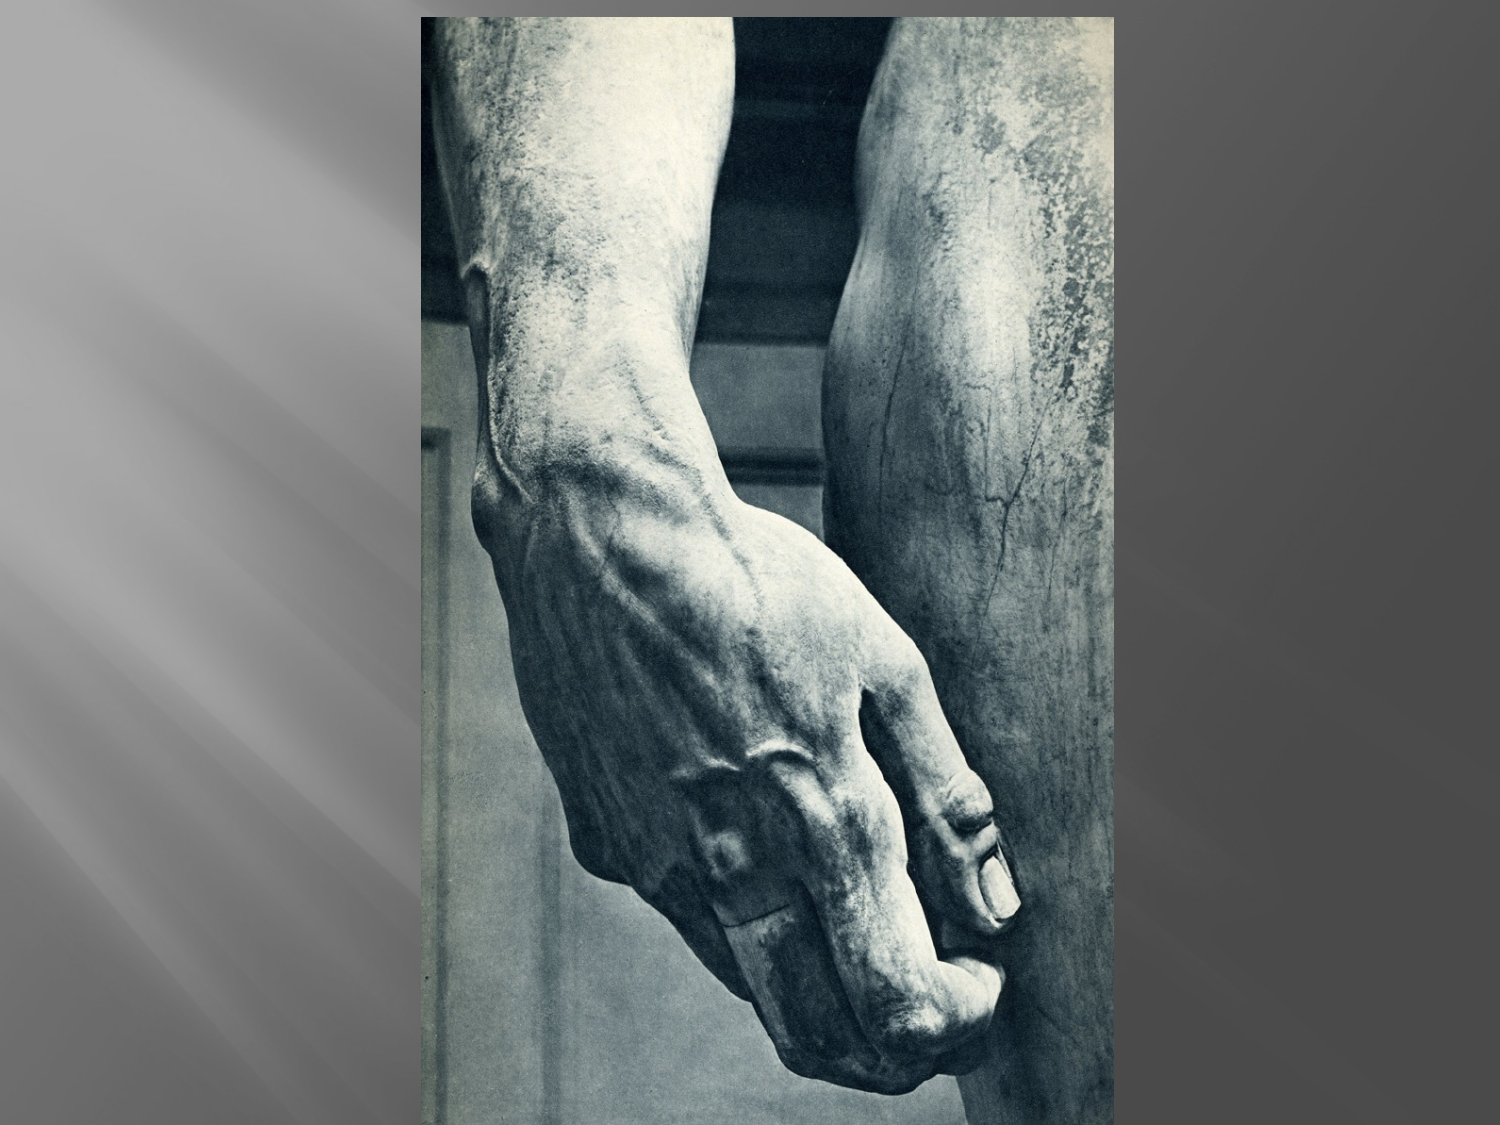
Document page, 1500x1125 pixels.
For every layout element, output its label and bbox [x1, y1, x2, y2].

list [421, 16, 1114, 1125]
